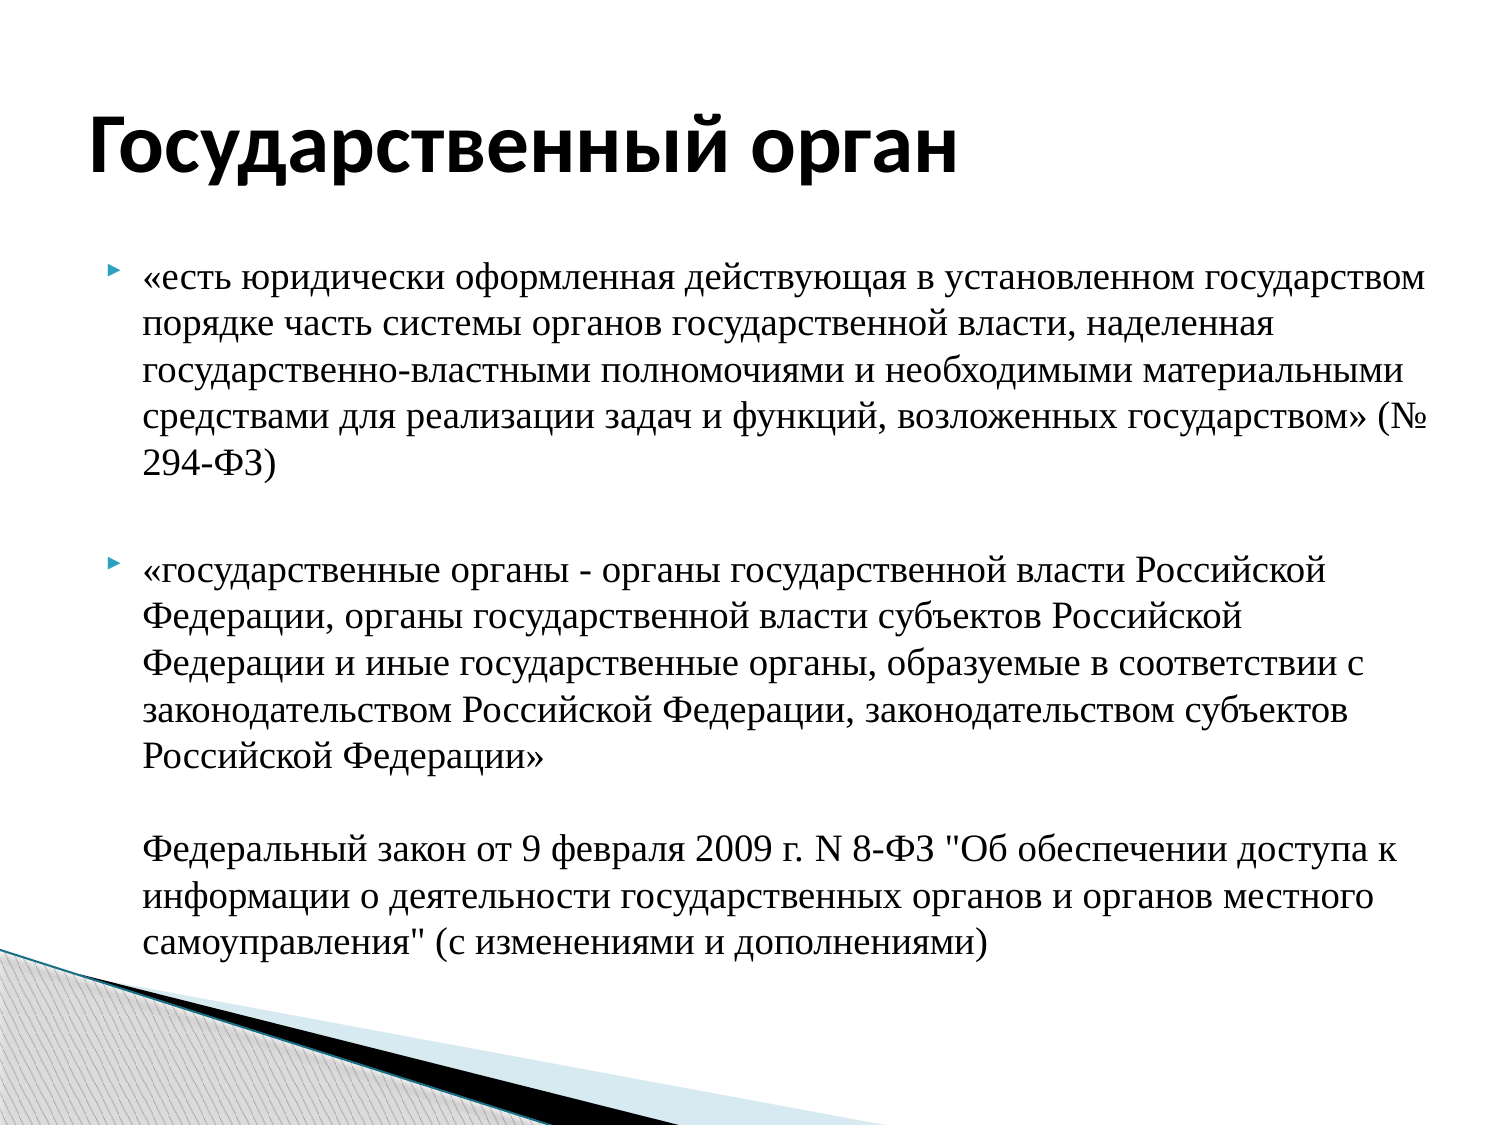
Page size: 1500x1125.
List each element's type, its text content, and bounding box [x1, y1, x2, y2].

list «есть юридически оформленная действующая в установленном государством порядке часть системы органов государственной власти, наделенная государственно-властными полномочиями и необходимыми материальными средствами для реализации задач и функций, возложенных государством» (№ 294-ФЗ) «государственные органы - органы государственной власти Российской Федерации, органы государственной власти субъектов Российской Федерации и иные государственные органы, образуемые в соответствии с законодательством Российской Федерации, законодательством субъектов Российской Федерации» Федеральный закон от 9 февраля 2009 г. N 8-ФЗ "Об обеспечении доступа к информации о деятельности государственных органов и органов местного самоуправления" (с изменениями и дополнениями) [75, 243, 1447, 1080]
title Государственный орган [75, 45, 1425, 233]
